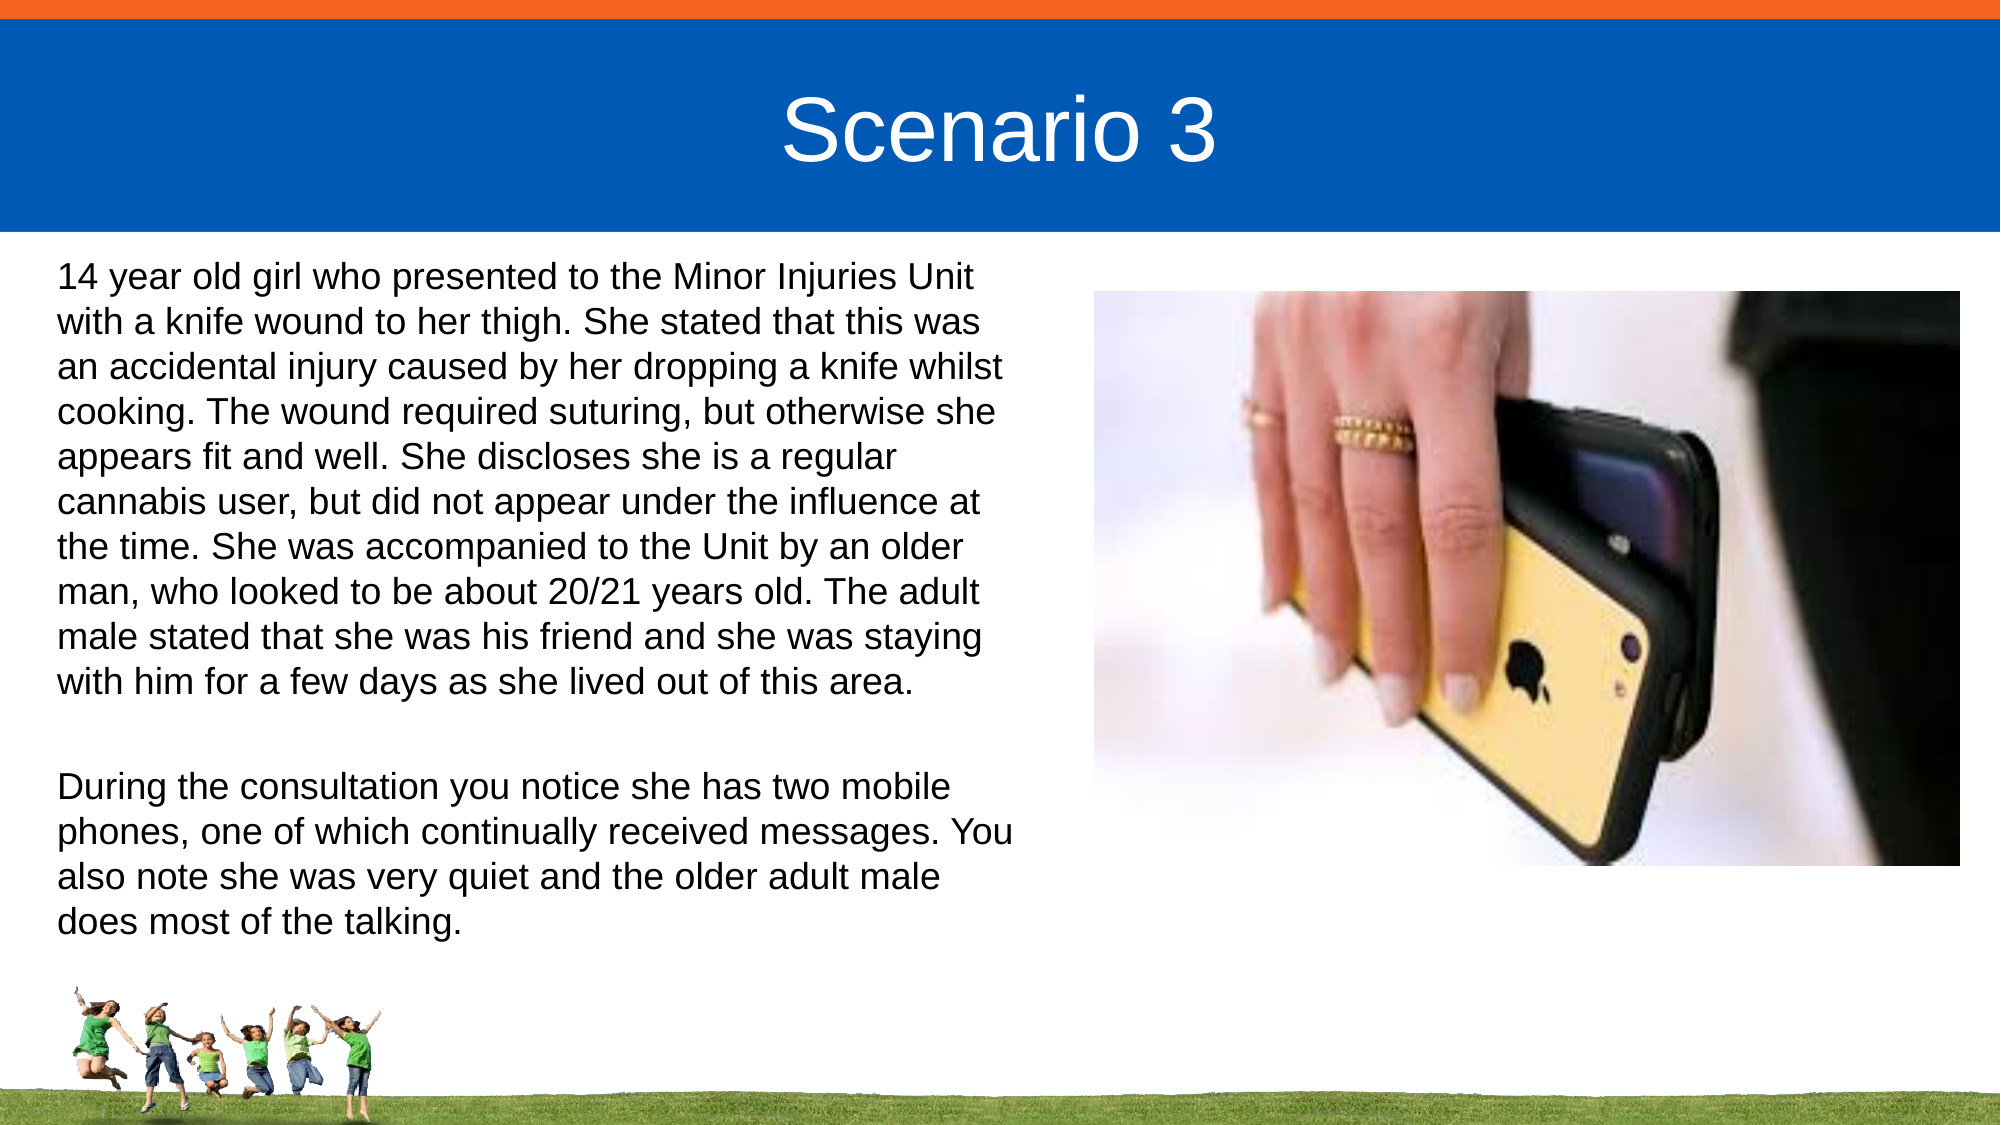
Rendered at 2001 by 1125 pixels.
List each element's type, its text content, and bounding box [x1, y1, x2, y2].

picture [1094, 291, 1961, 866]
title Scenario 3 [99, 30, 1900, 219]
list 14 year old girl who presented to the Minor Injuries Unit with a knife wound to her thigh. She stated that this was an accidental injury caused by her dropping a knife whilst cooking. The wound required suturing, but otherwise she appears fit and well. She discloses she is a regular cannabis user, but did not appear under the influence at the time. She was accompanied to the Unit by an older man, who looked to be about 20/21 years old. The adult male stated that she was his friend and she was staying with him for a few days as she lived out of this area. During the consultation you notice she has two mobile phones, one of which continually received messages. You also note she was very quiet and the older adult male does most of the talking. [42, 244, 1045, 1014]
picture [0, 983, 2000, 1125]
